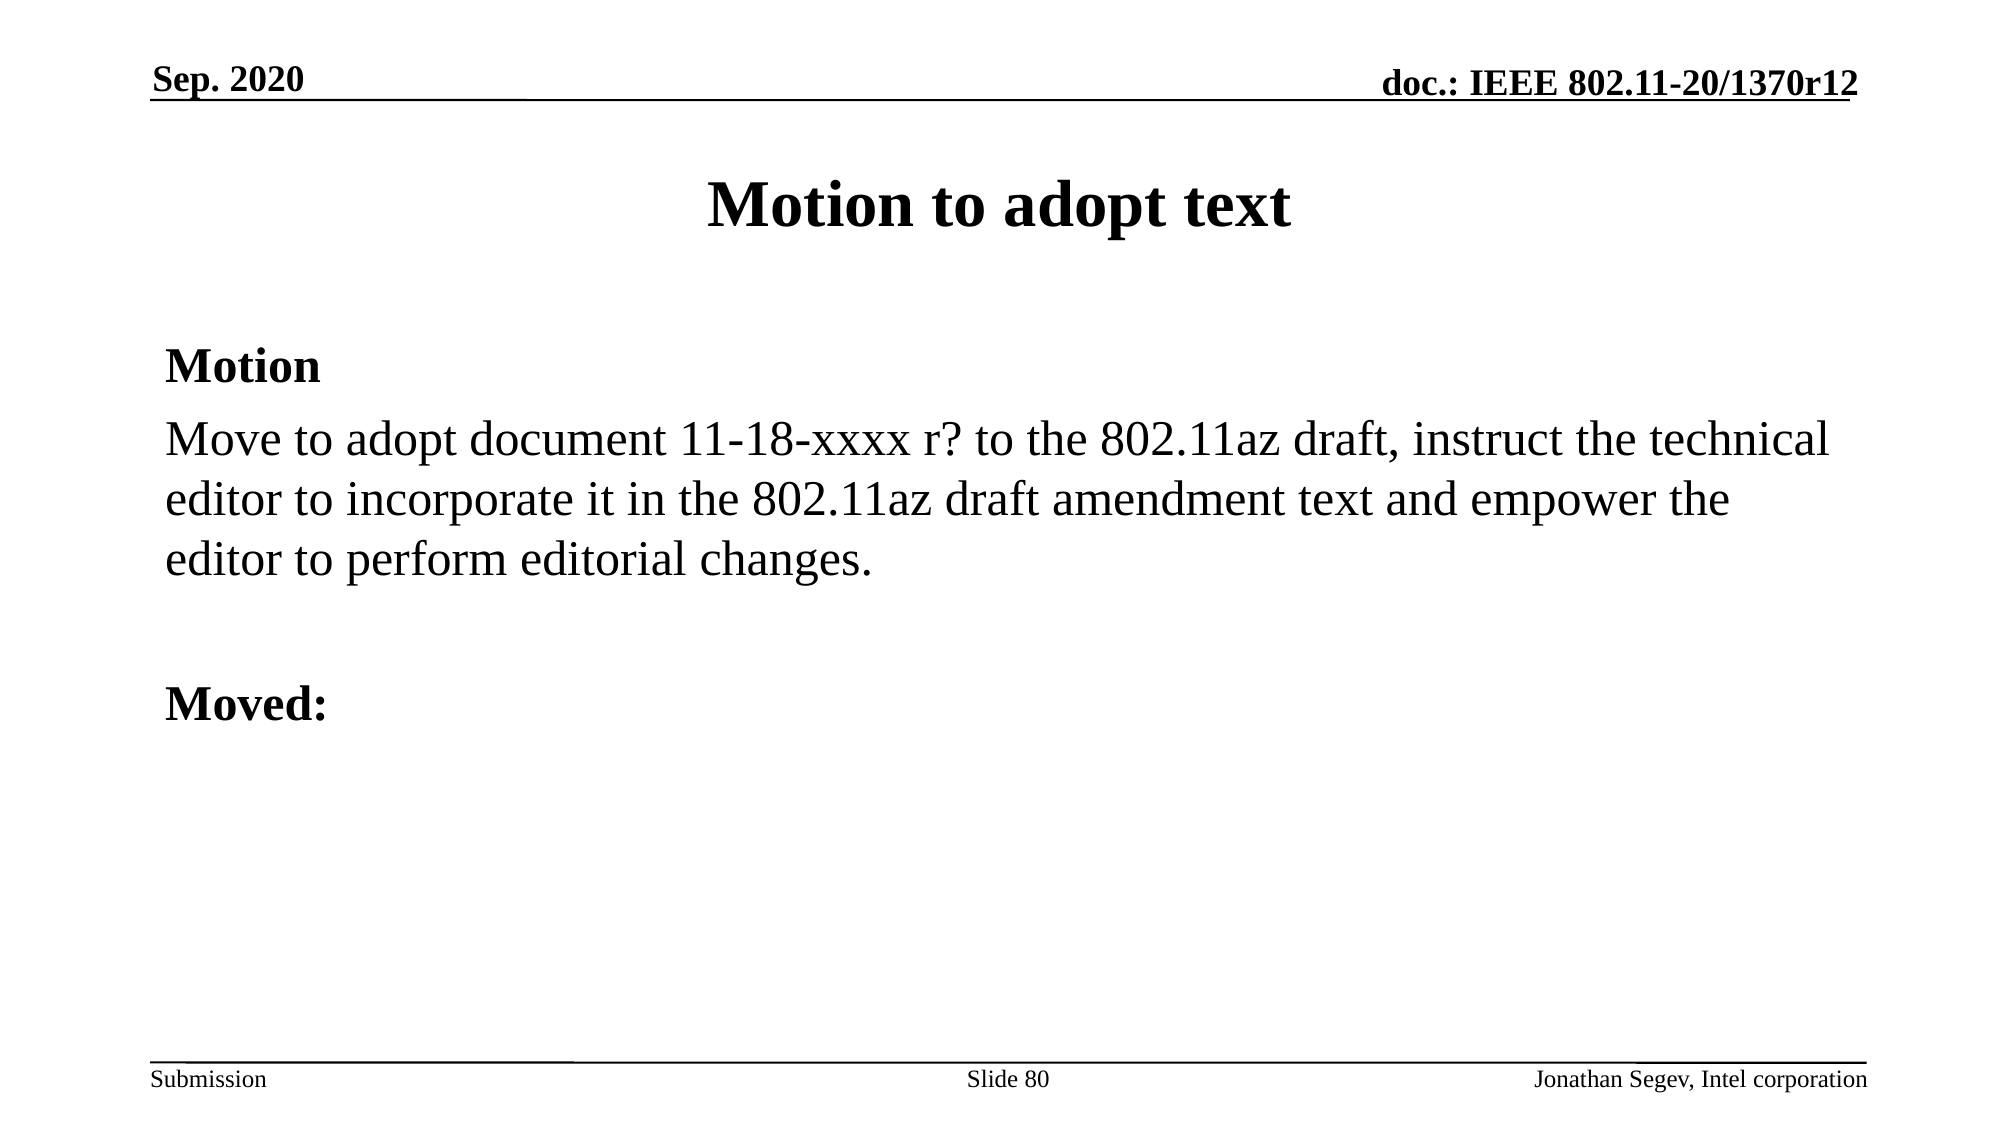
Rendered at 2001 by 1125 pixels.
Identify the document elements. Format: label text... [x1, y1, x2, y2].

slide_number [152, 54, 563, 100]
footer Jonathan Segev, Intel corporation [1171, 1061, 1869, 1093]
title Motion to adopt text [149, 112, 1850, 288]
slide_number Slide 80 [950, 1061, 1067, 1123]
list Motion Move to adopt document 11-18-xxxx r? to the 802.11az draft, instruct the technical editor to incorporate it in the 802.11az draft amendment text and empower the editor to perform editorial changes. Moved: [149, 324, 1850, 1000]
